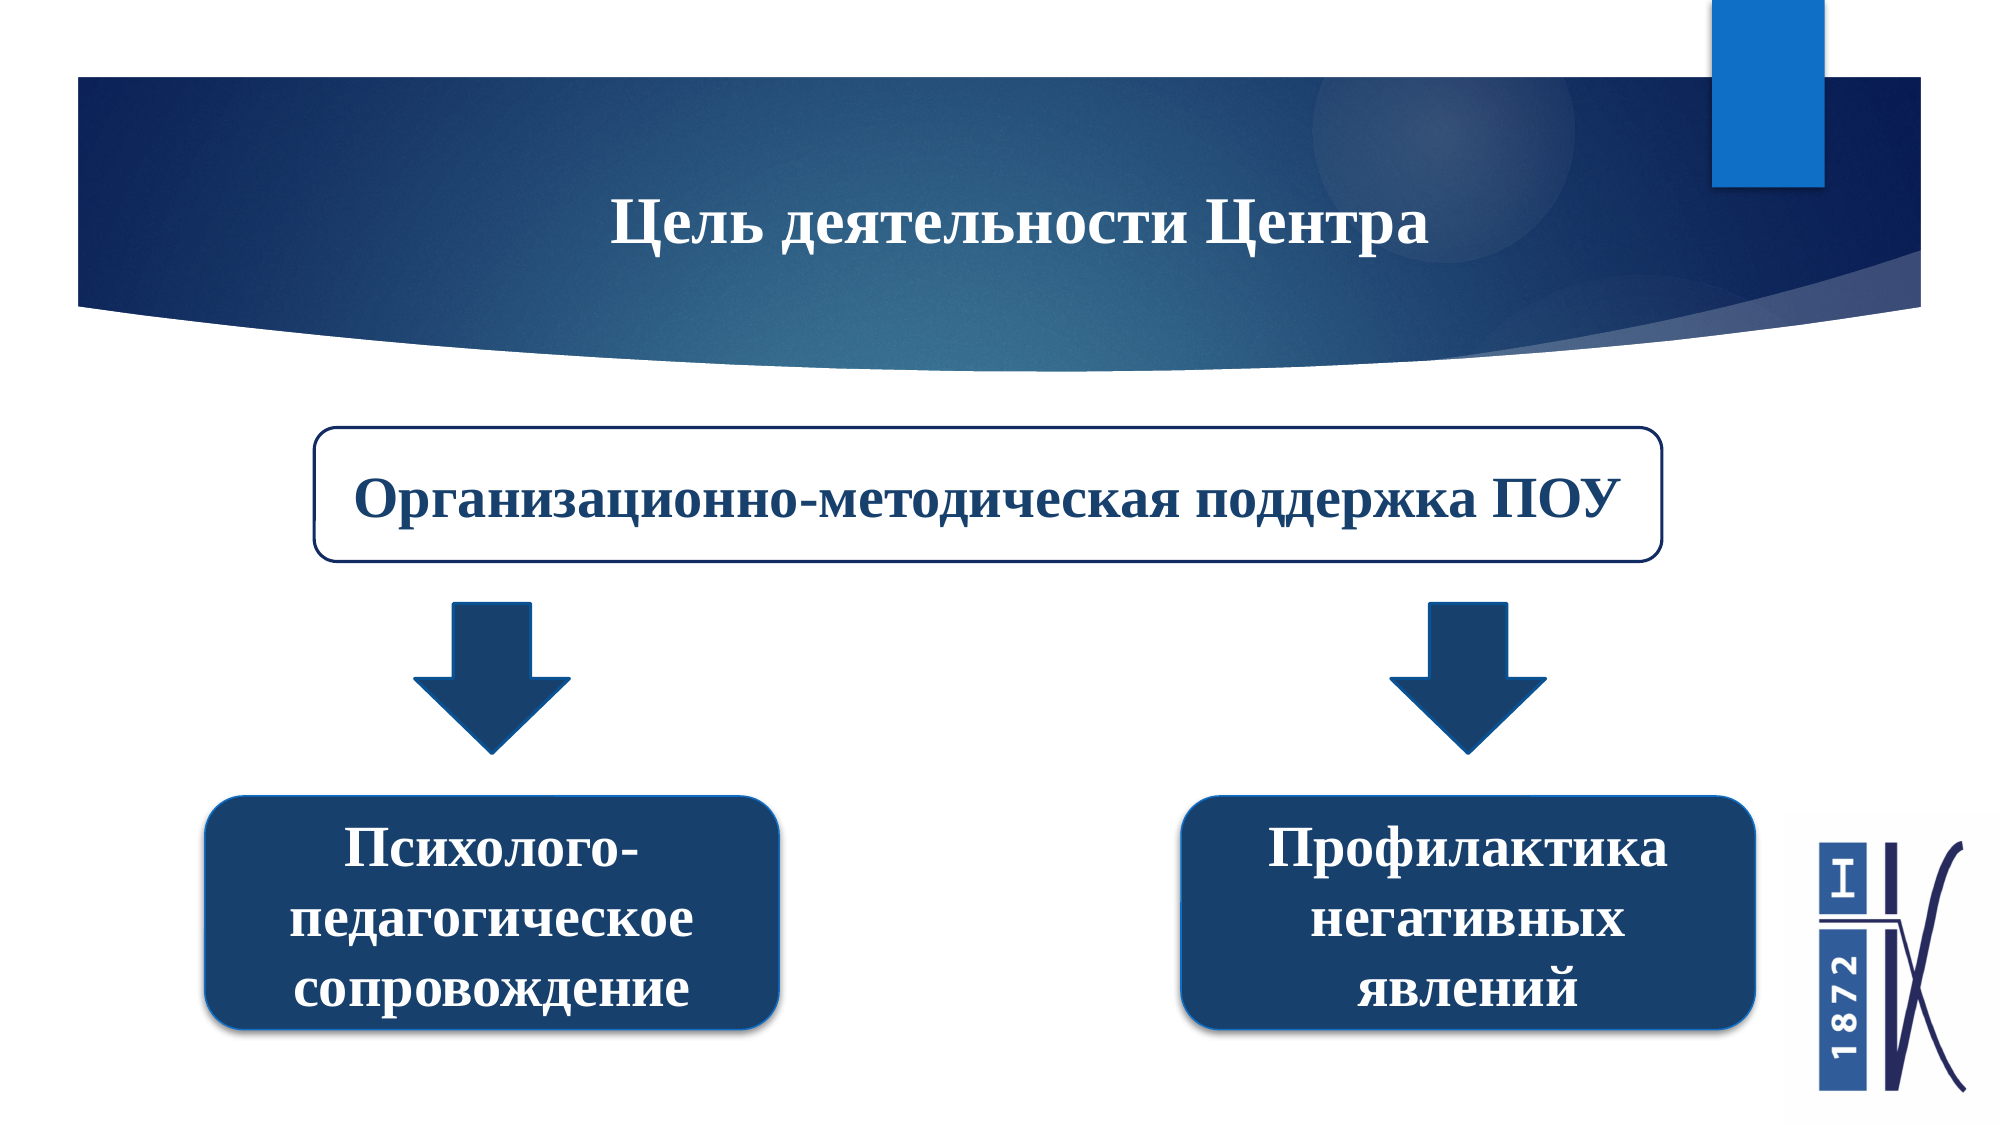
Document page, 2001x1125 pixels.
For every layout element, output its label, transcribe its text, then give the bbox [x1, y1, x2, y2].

picture [1785, 811, 2000, 1125]
text_box Психолого-педагогическое сопровождение [203, 795, 780, 1031]
text_box Профилактика негативных явлений [1180, 795, 1757, 1031]
text_box [413, 601, 571, 755]
text_box [1389, 601, 1548, 755]
text_box Организационно-методическая поддержка ПОУ [312, 425, 1664, 564]
title Цель деятельности Центра [264, 158, 1702, 275]
